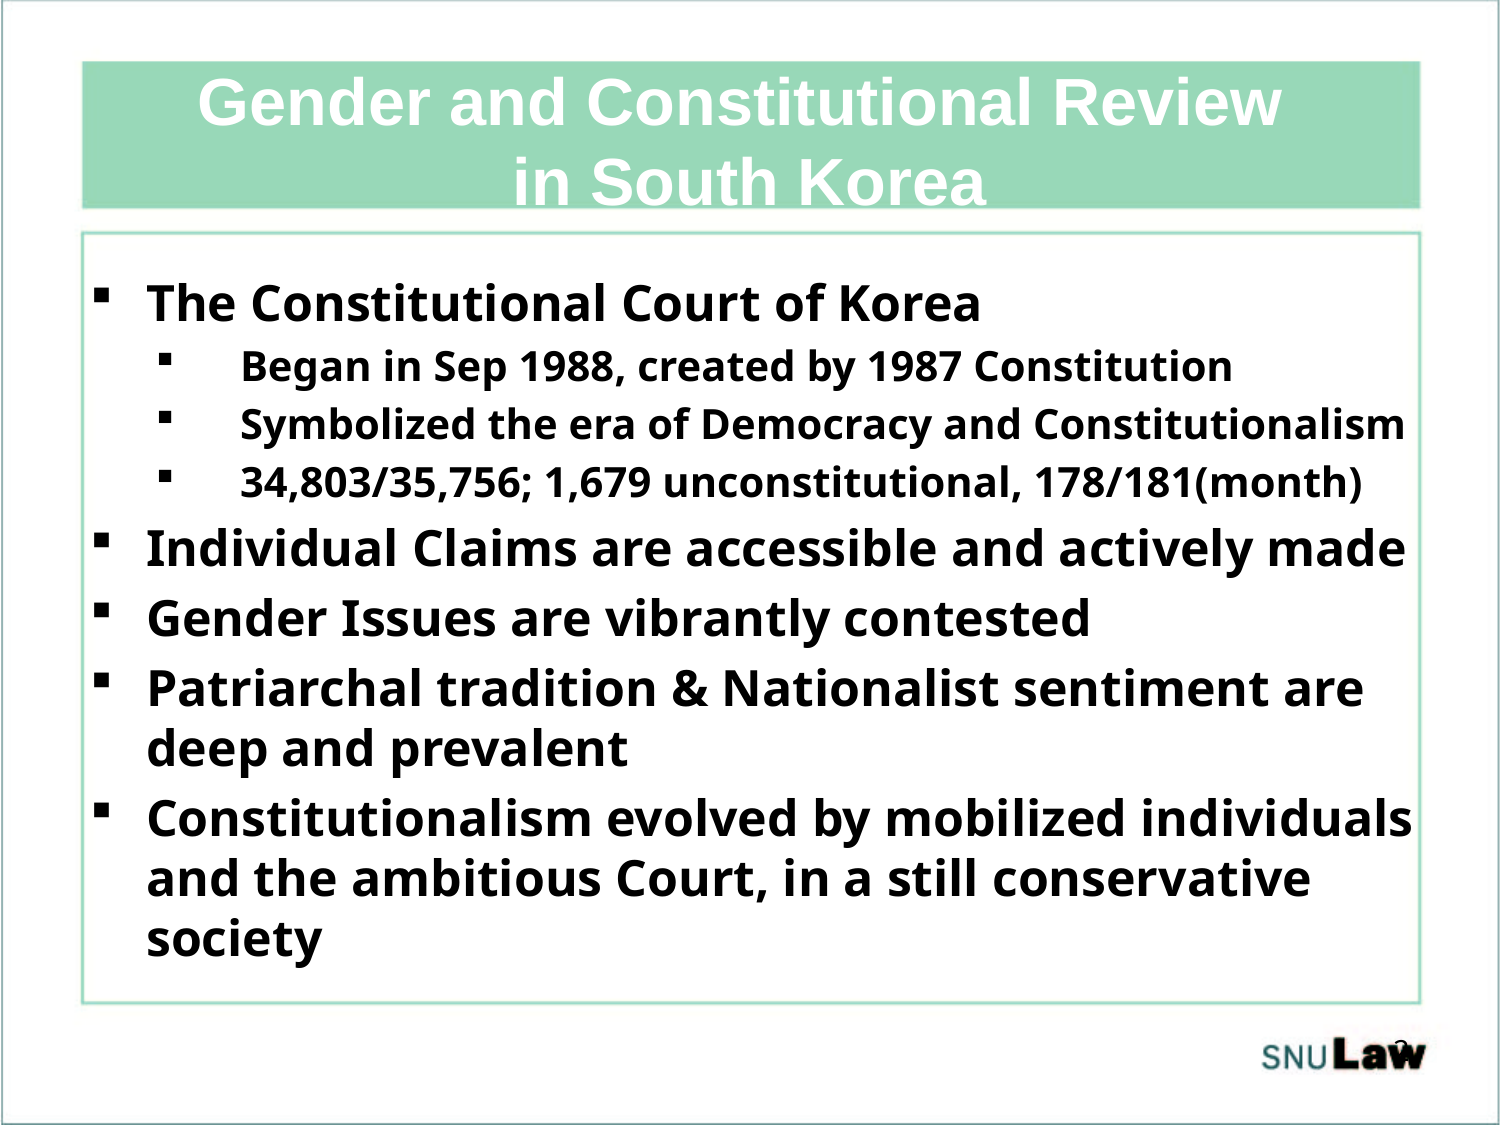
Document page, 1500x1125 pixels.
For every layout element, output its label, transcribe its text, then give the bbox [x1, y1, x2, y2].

picture [0, 0, 1500, 1125]
list The Constitutional Court of Korea Began in Sep 1988, created by 1987 Constitution Symbolized the era of Democracy and Constitutionalism 34,803/35,756; 1,679 unconstitutional, 178/181(month) Individual Claims are accessible and actively made Gender Issues are vibrantly contested Patriarchal tradition & Nationalist sentiment are deep and prevalent Constitutionalism evolved by mobilized individuals and the ambitious Court, in a still conservative society [75, 232, 1459, 1005]
title Gender and Constitutional Review in South Korea [75, 45, 1425, 232]
slide_number 2 [1074, 1024, 1425, 1103]
